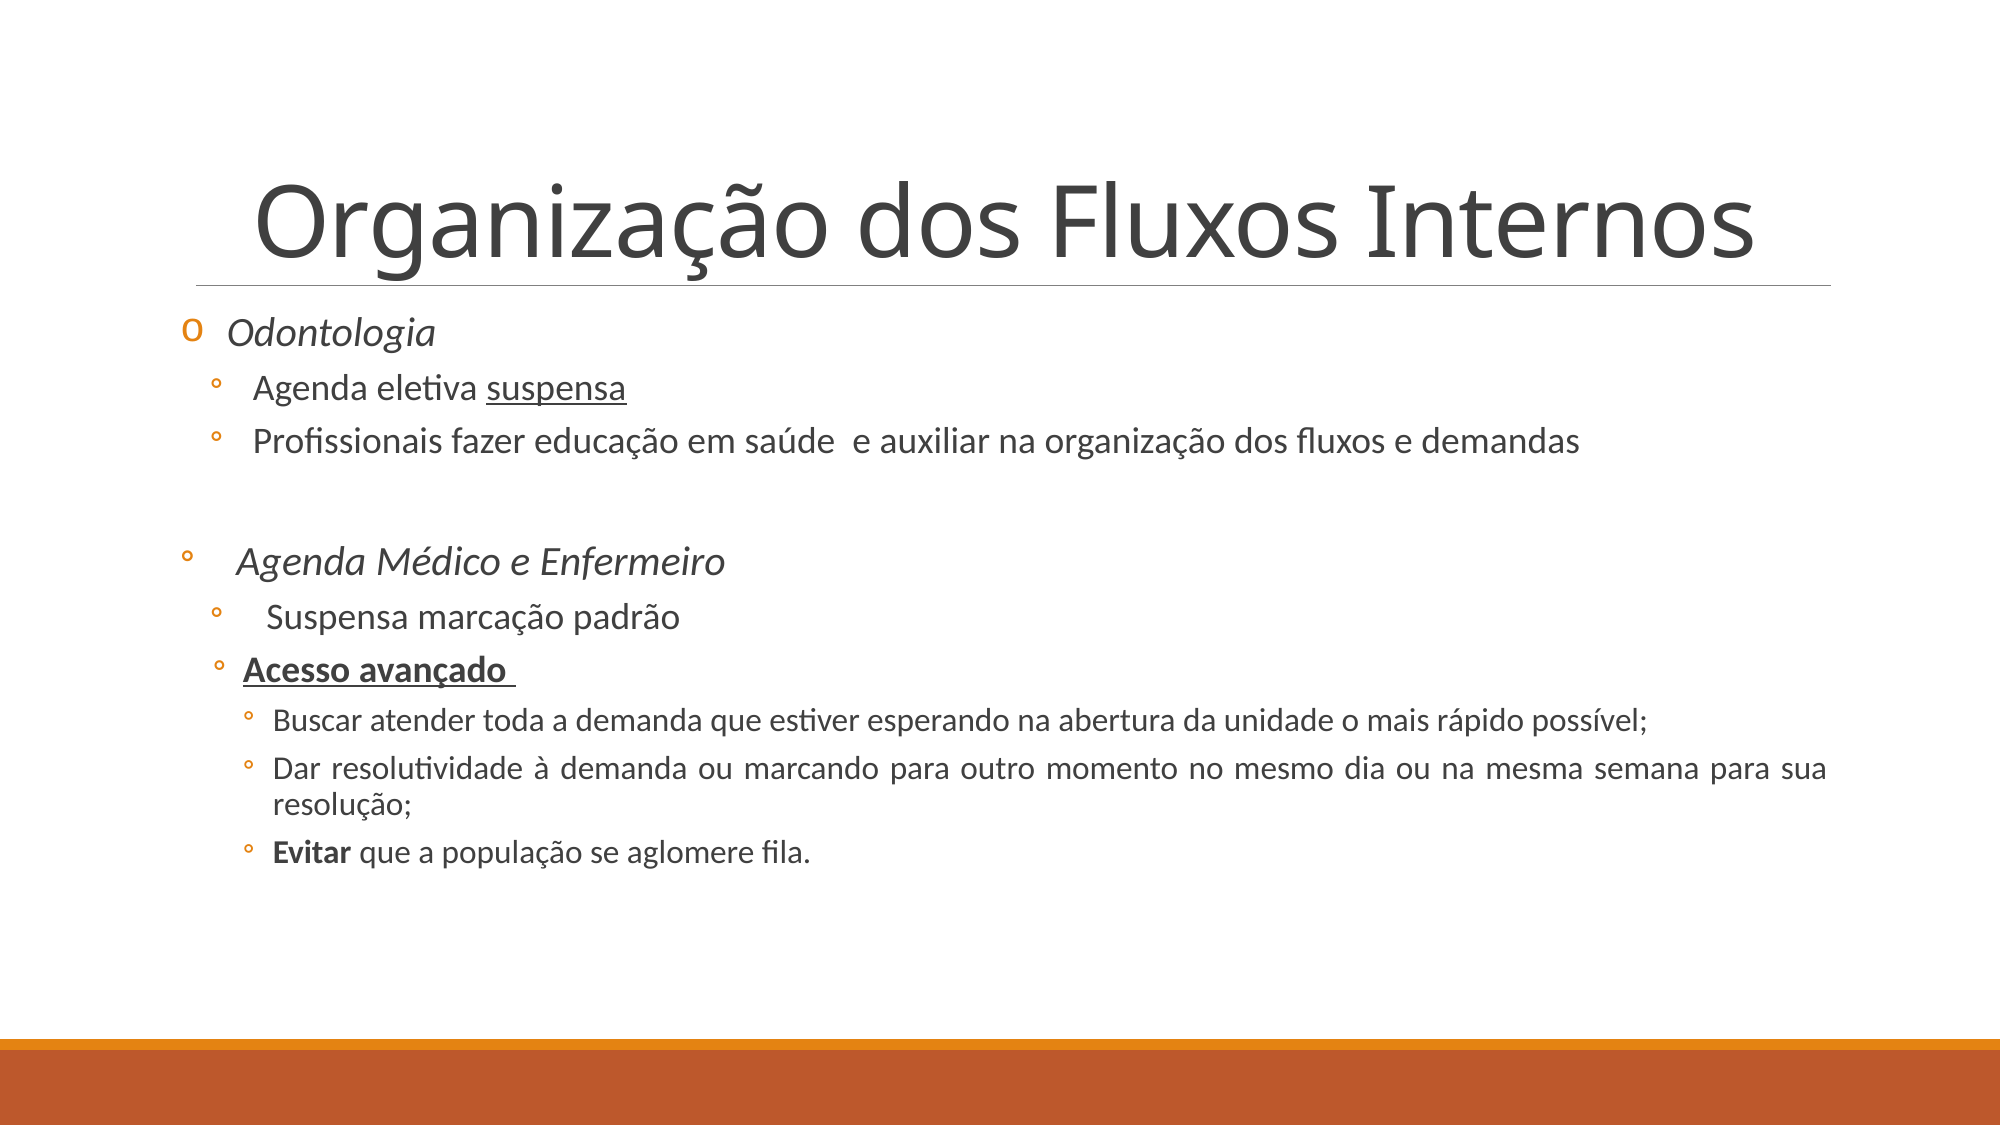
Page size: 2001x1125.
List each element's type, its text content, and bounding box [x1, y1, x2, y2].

list Odontologia Agenda eletiva suspensa Profissionais fazer educação em saúde e auxiliar na organização dos fluxos e demandas Agenda Médico e Enfermeiro Suspensa marcação padrão Acesso avançado Buscar atender toda a demanda que estiver esperando na abertura da unidade o mais rápido possível; Dar resolutividade à demanda ou marcando para outro momento no mesmo dia ou na mesma semana para sua resolução; Evitar que a população se aglomere fila. [180, 302, 1830, 983]
title Organização dos Fluxos Internos [180, 47, 1830, 285]
